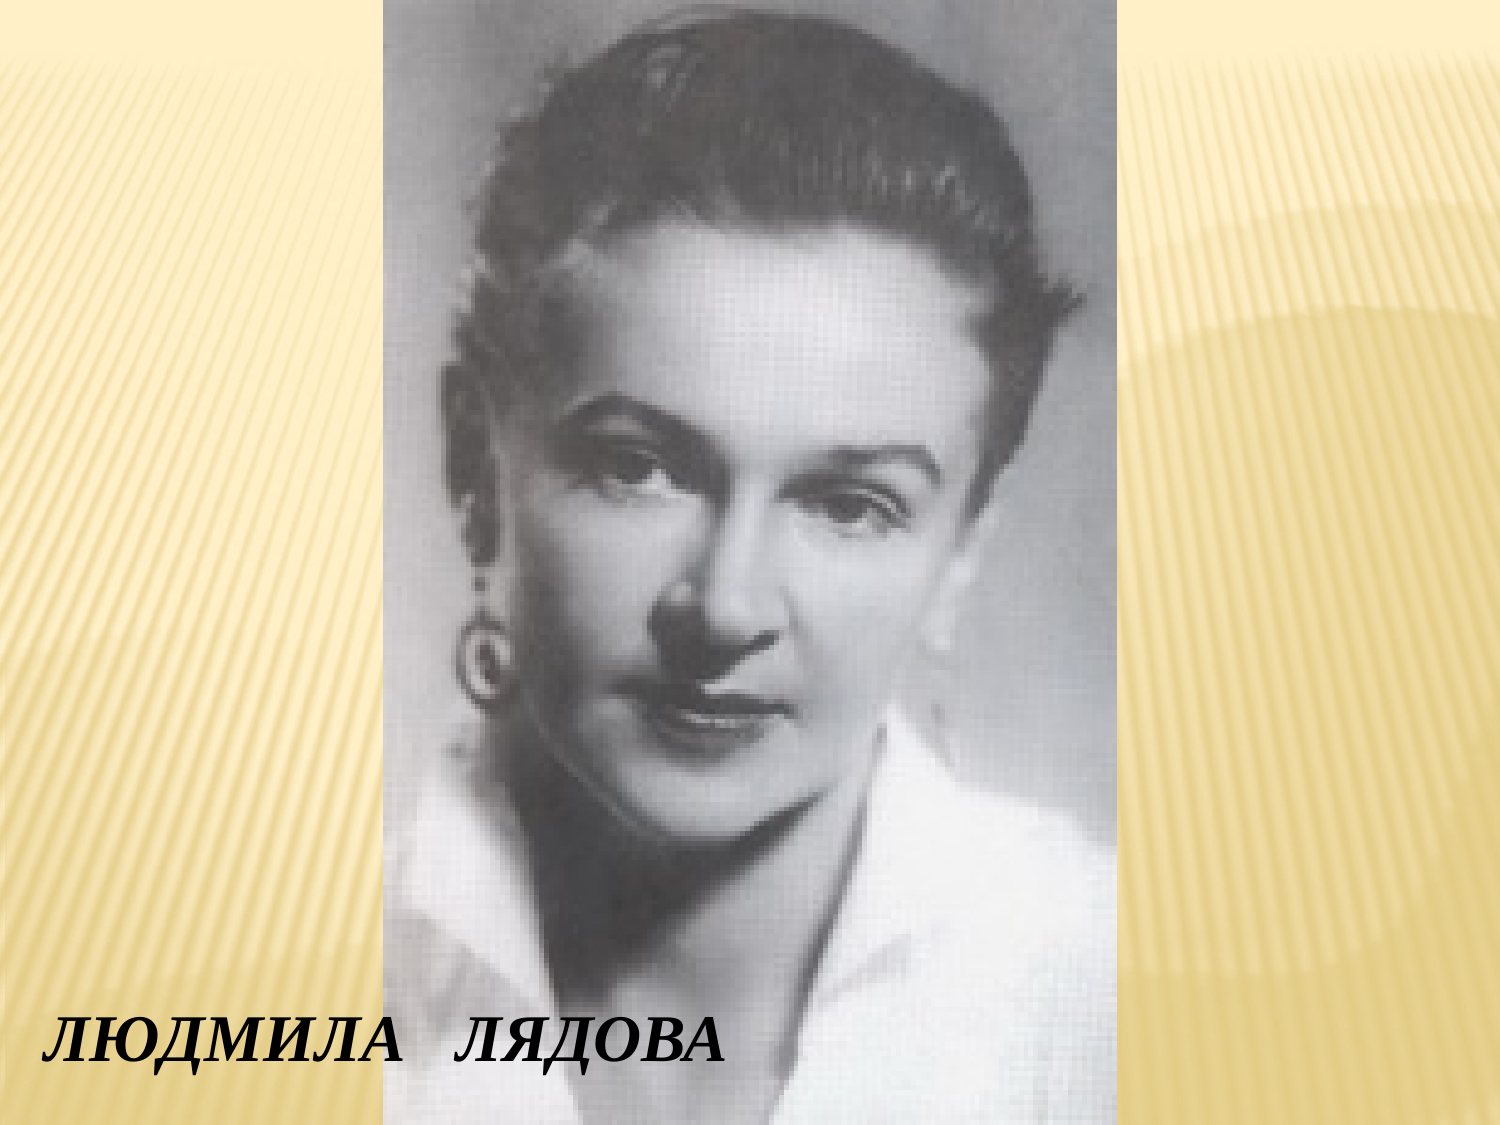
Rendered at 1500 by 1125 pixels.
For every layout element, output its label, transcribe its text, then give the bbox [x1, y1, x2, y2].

picture [383, 0, 1118, 1125]
text_box ЛЮДМИЛА ЛЯДОВА [29, 987, 373, 1083]
